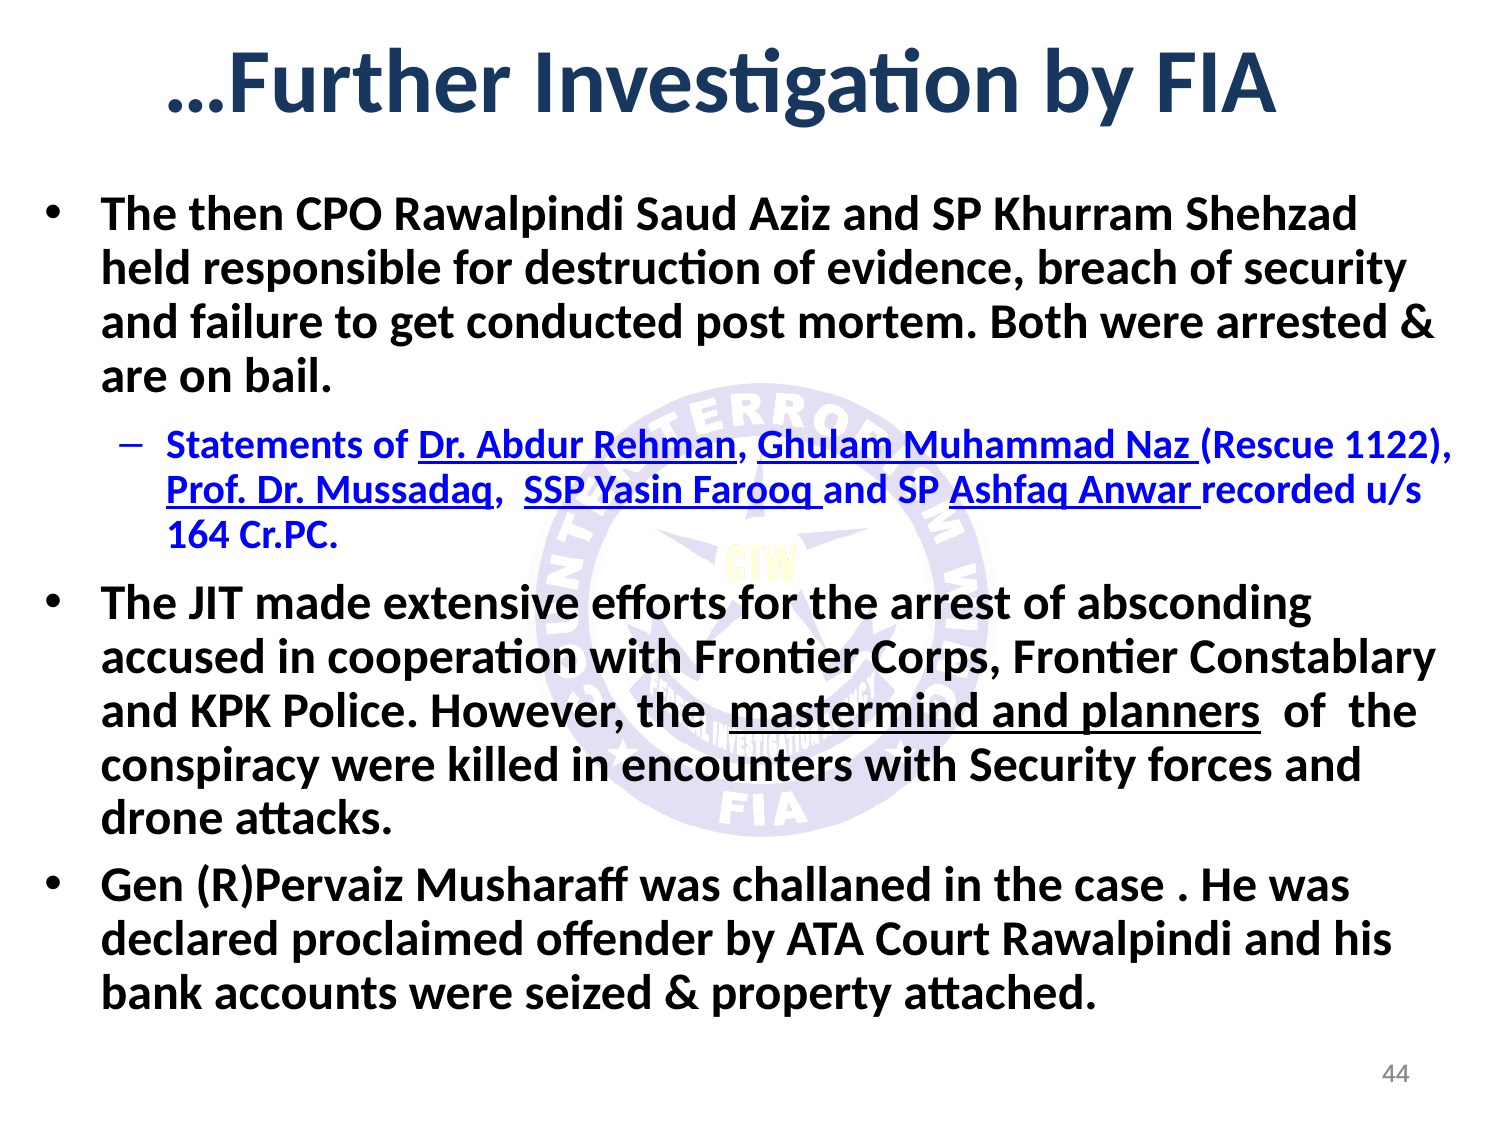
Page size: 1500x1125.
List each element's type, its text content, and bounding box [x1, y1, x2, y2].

text_box 44 [1074, 1042, 1425, 1103]
list The then CPO Rawalpindi Saud Aziz and SP Khurram Shehzad held responsible for destruction of evidence, breach of security and failure to get conducted post mortem. Both were arrested & are on bail. Statements of Dr. Abdur Rehman, Ghulam Muhammad Naz (Rescue 1122), Prof. Dr. Mussadaq, SSP Yasin Farooq and SP Ashfaq Anwar recorded u/s 164 Cr.PC. The JIT made extensive efforts for the arrest of absconding accused in cooperation with Frontier Corps, Frontier Constablary and KPK Police. However, the mastermind and planners of the conspiracy were killed in encounters with Security forces and drone attacks. Gen (R)Pervaiz Musharaff was challaned in the case . He was declared proclaimed offender by ATA Court Rawalpindi and his bank accounts were seized & property attached. [29, 179, 1471, 1024]
title …Further Investigation by FIA [76, 0, 1428, 153]
